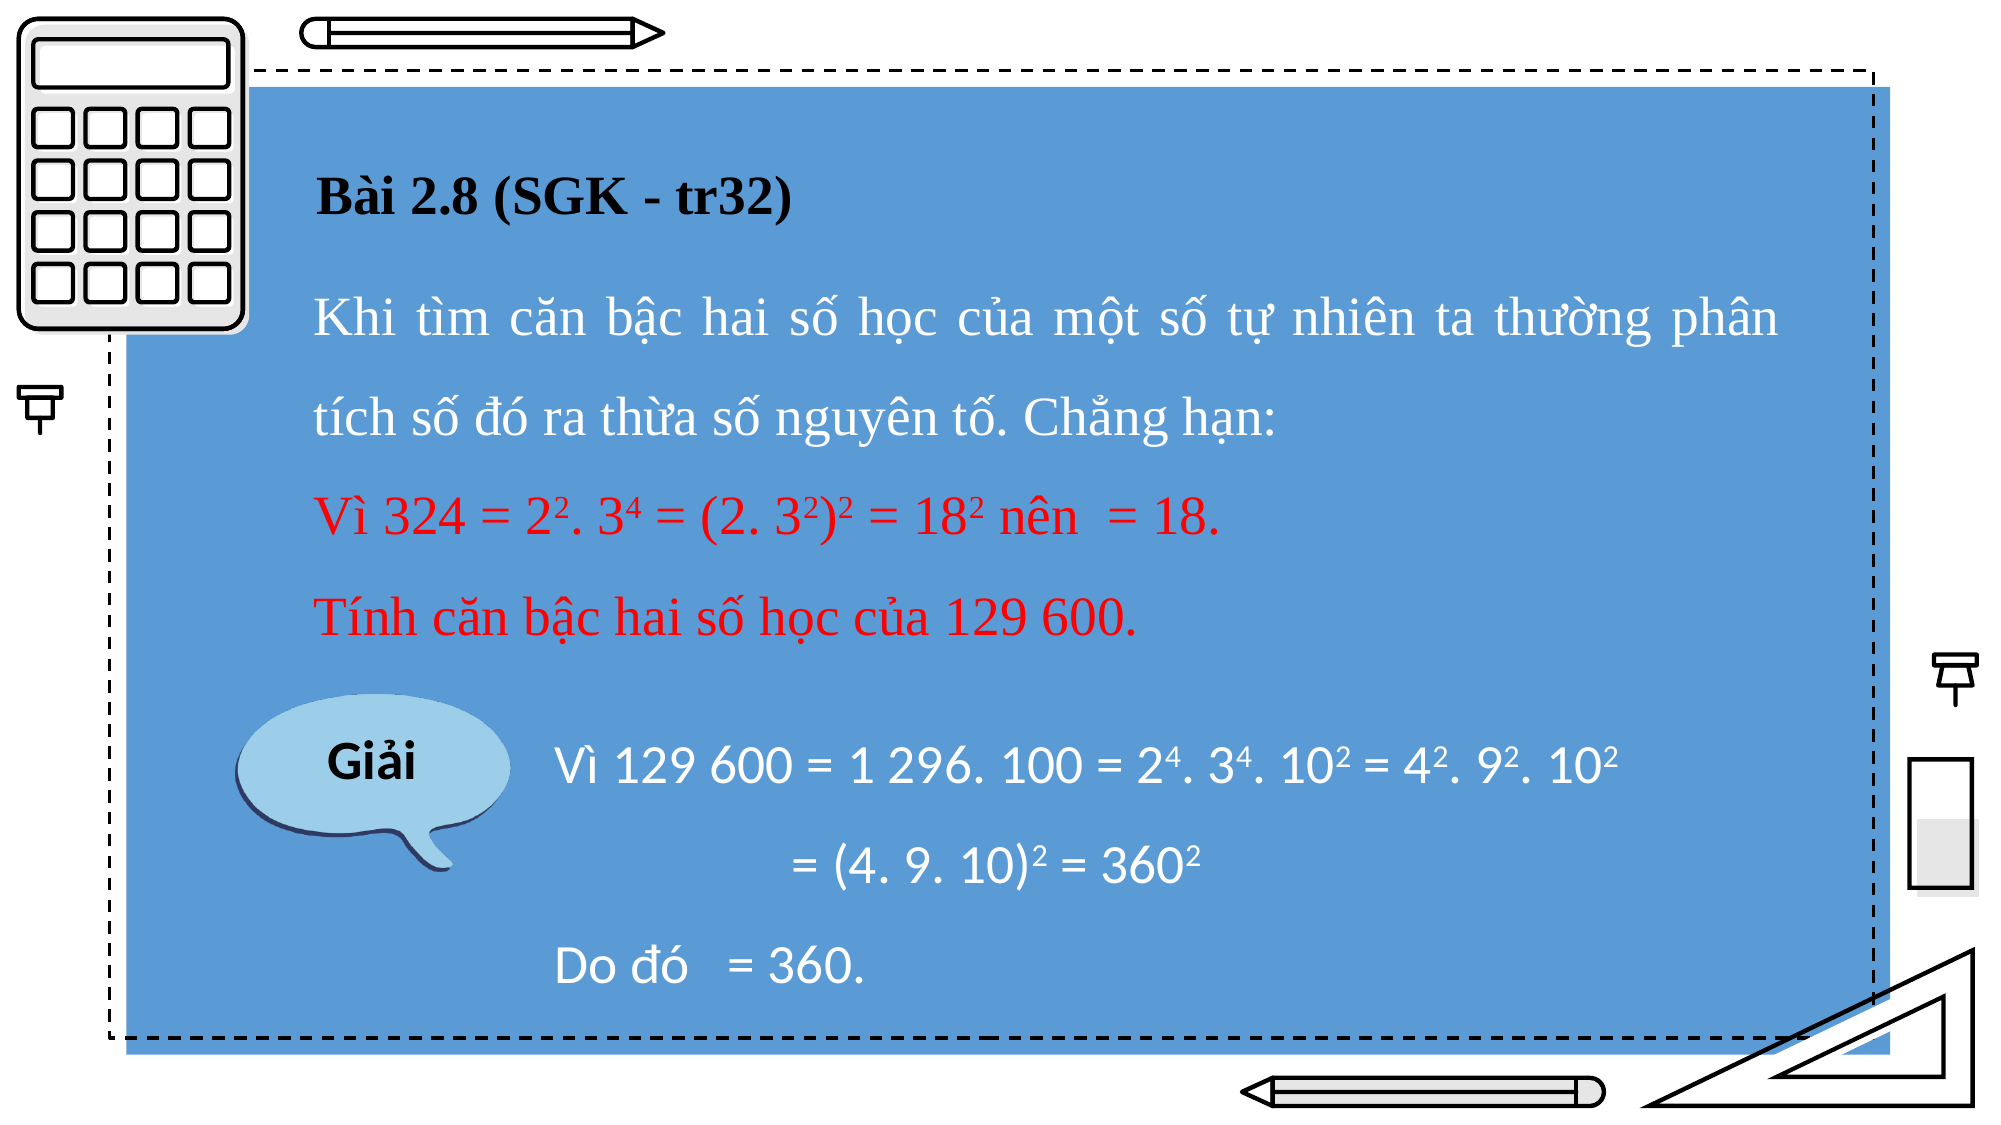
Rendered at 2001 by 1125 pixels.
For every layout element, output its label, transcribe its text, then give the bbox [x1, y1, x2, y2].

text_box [16, 384, 64, 436]
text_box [299, 16, 666, 50]
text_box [16, 16, 250, 335]
text_box Bài 2.8 (SGK - tr32) [301, 151, 914, 233]
picture [233, 682, 515, 872]
